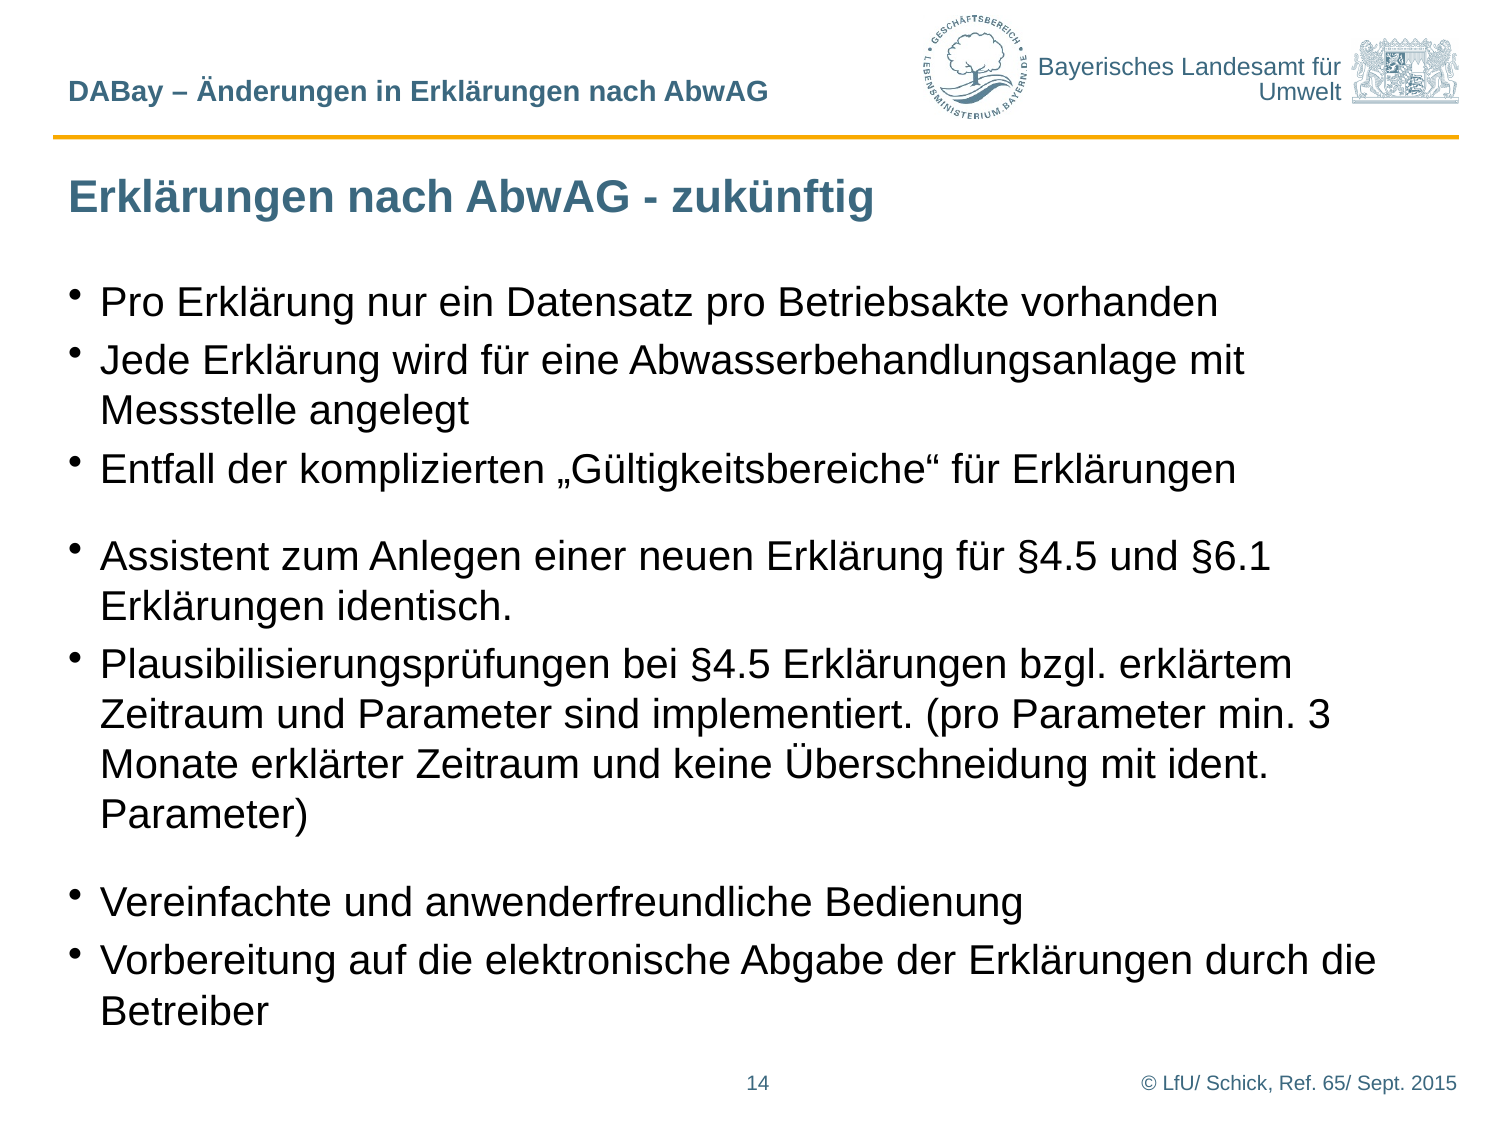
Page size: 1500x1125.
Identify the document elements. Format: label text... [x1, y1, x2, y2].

picture [1351, 38, 1459, 104]
list Pro Erklärung nur ein Datensatz pro Betriebsakte vorhanden Jede Erklärung wird für eine Abwasserbehandlungsanlage mit Messstelle angelegt Entfall der komplizierten „Gültigkeitsbereiche“ für Erklärungen Assistent zum Anlegen einer neuen Erklärung für §4.5 und §6.1 Erklärungen identisch. Plausibilisierungsprüfungen bei §4.5 Erklärungen bzgl. erklärtem Zeitraum und Parameter sind implementiert. (pro Parameter min. 3 Monate erklärter Zeitraum und keine Überschneidung mit ident. Parameter) Vereinfachte und anwenderfreundliche Bedienung Vorbereitung auf die elektronische Abgabe der Erklärungen durch die Betreiber [53, 267, 1459, 1038]
slide_number 14 [718, 1062, 798, 1109]
slide_number DABay – Änderungen in Erklärungen nach AbwAG [53, 36, 904, 115]
footer © LfU/ Schick, Ref. 65/ Sept. 2015 [868, 1062, 1473, 1109]
picture [923, 15, 1027, 119]
title Erklärungen nach AbwAG - zukünftig [53, 153, 1459, 236]
